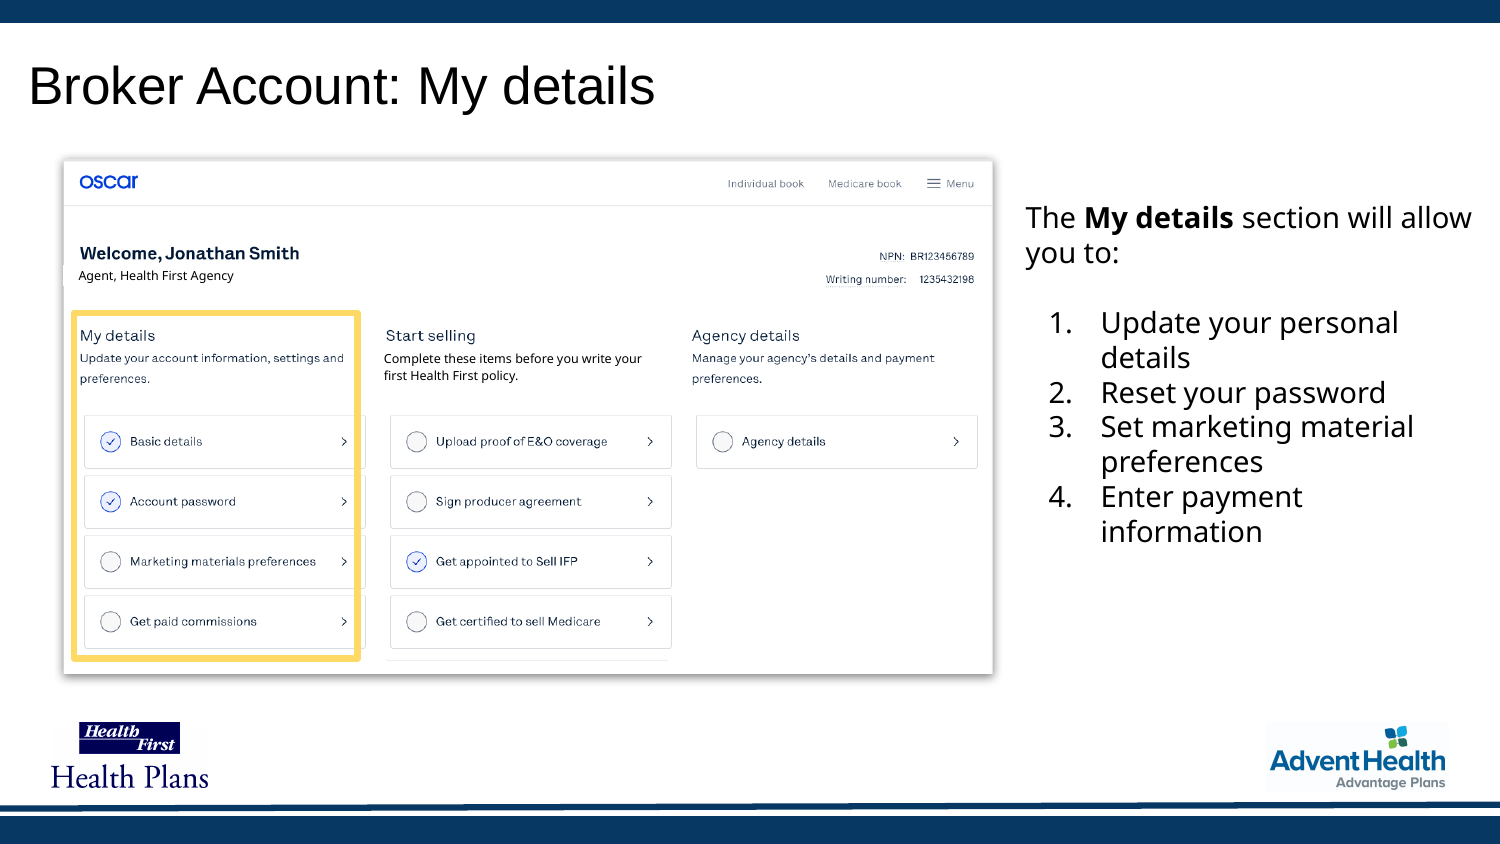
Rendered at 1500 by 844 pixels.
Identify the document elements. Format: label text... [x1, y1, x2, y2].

picture [50, 722, 208, 788]
text_box [0, 0, 1500, 25]
picture [1265, 722, 1450, 793]
picture [63, 158, 994, 674]
title Broker Account: My details [13, 36, 1412, 131]
text_box [0, 816, 1500, 844]
text_box The My details section will allow you to: Update your personal details Reset your password Set marketing material preferences Enter payment information [1010, 184, 1488, 310]
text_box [0, 804, 1500, 809]
